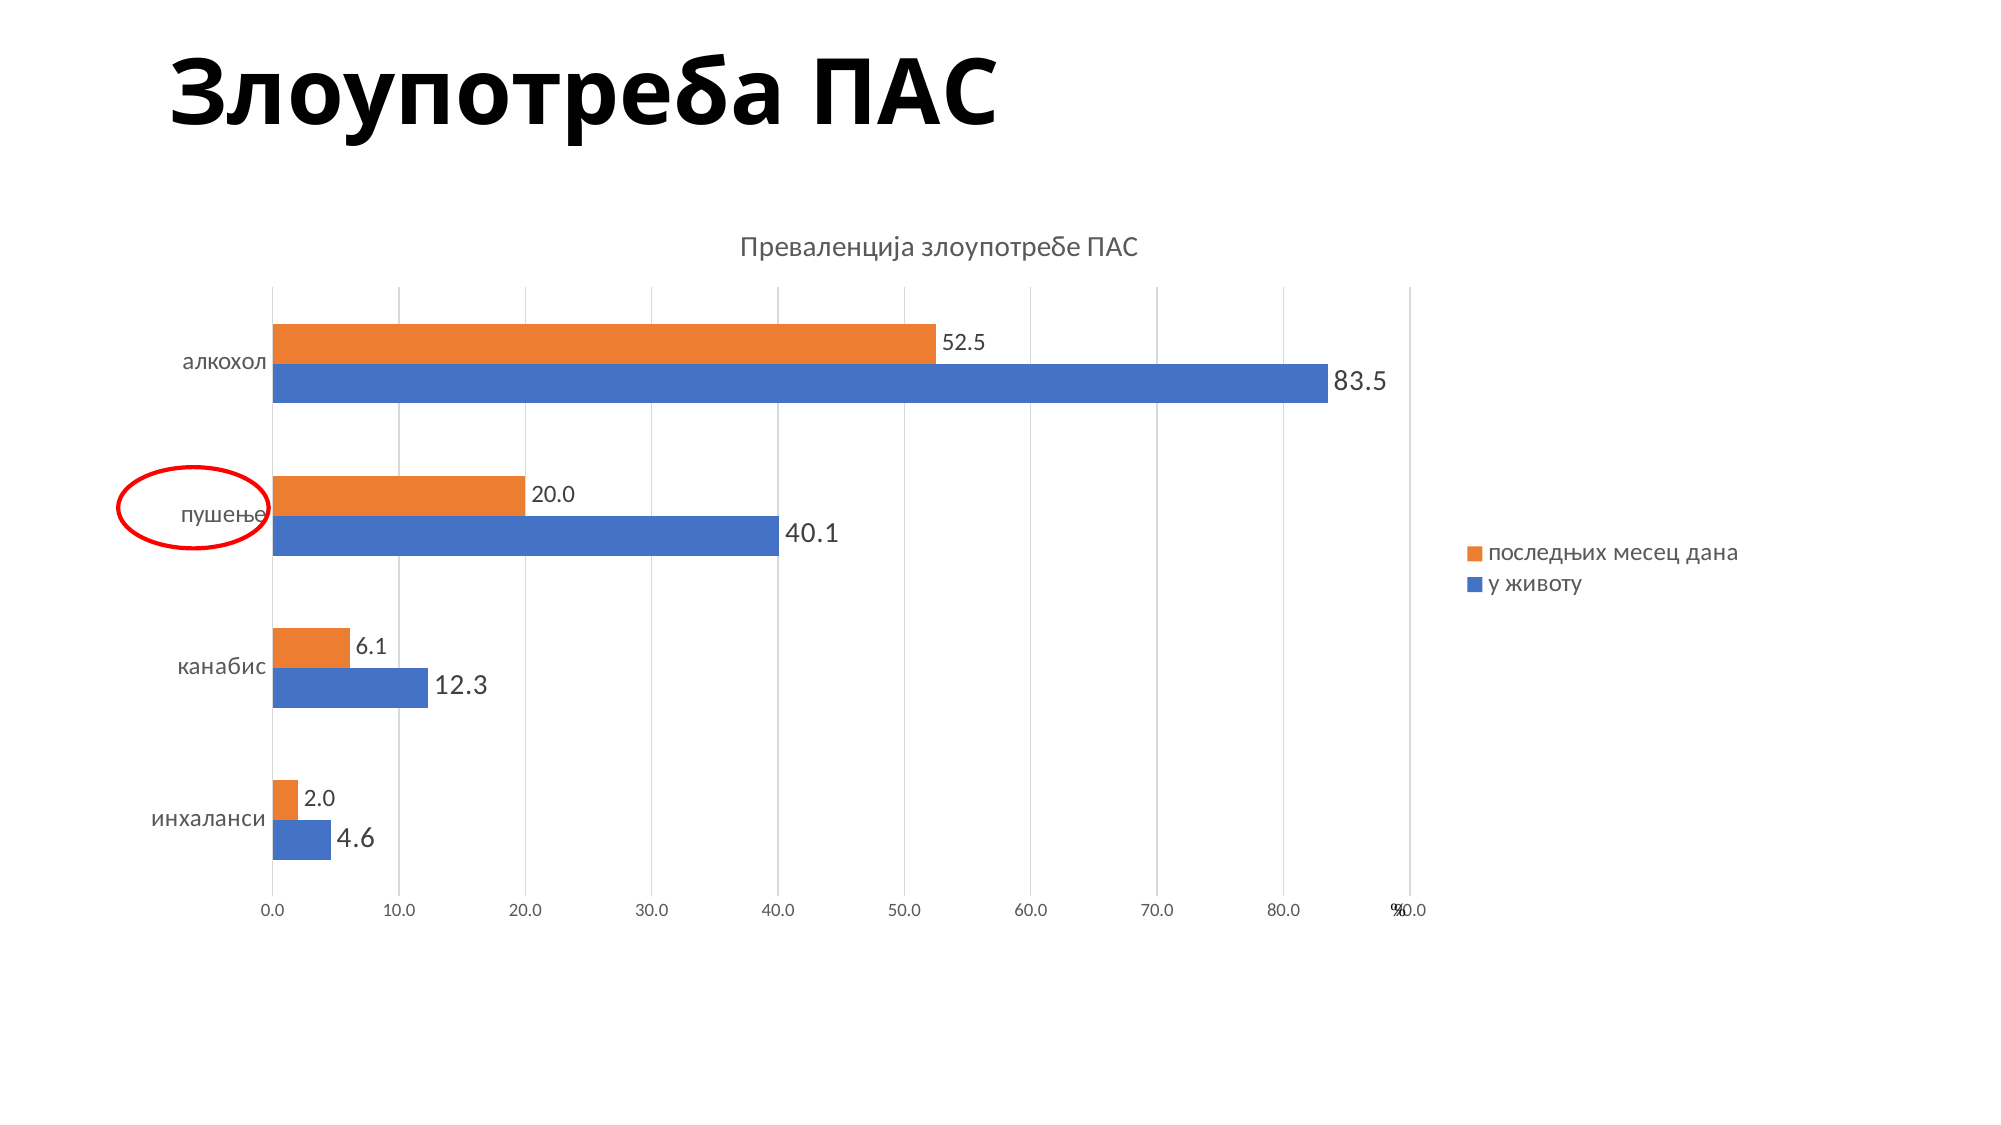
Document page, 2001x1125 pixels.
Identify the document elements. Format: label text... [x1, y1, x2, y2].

chart [118, 202, 1761, 936]
title Злоупотреба ПАС [153, 30, 1879, 159]
